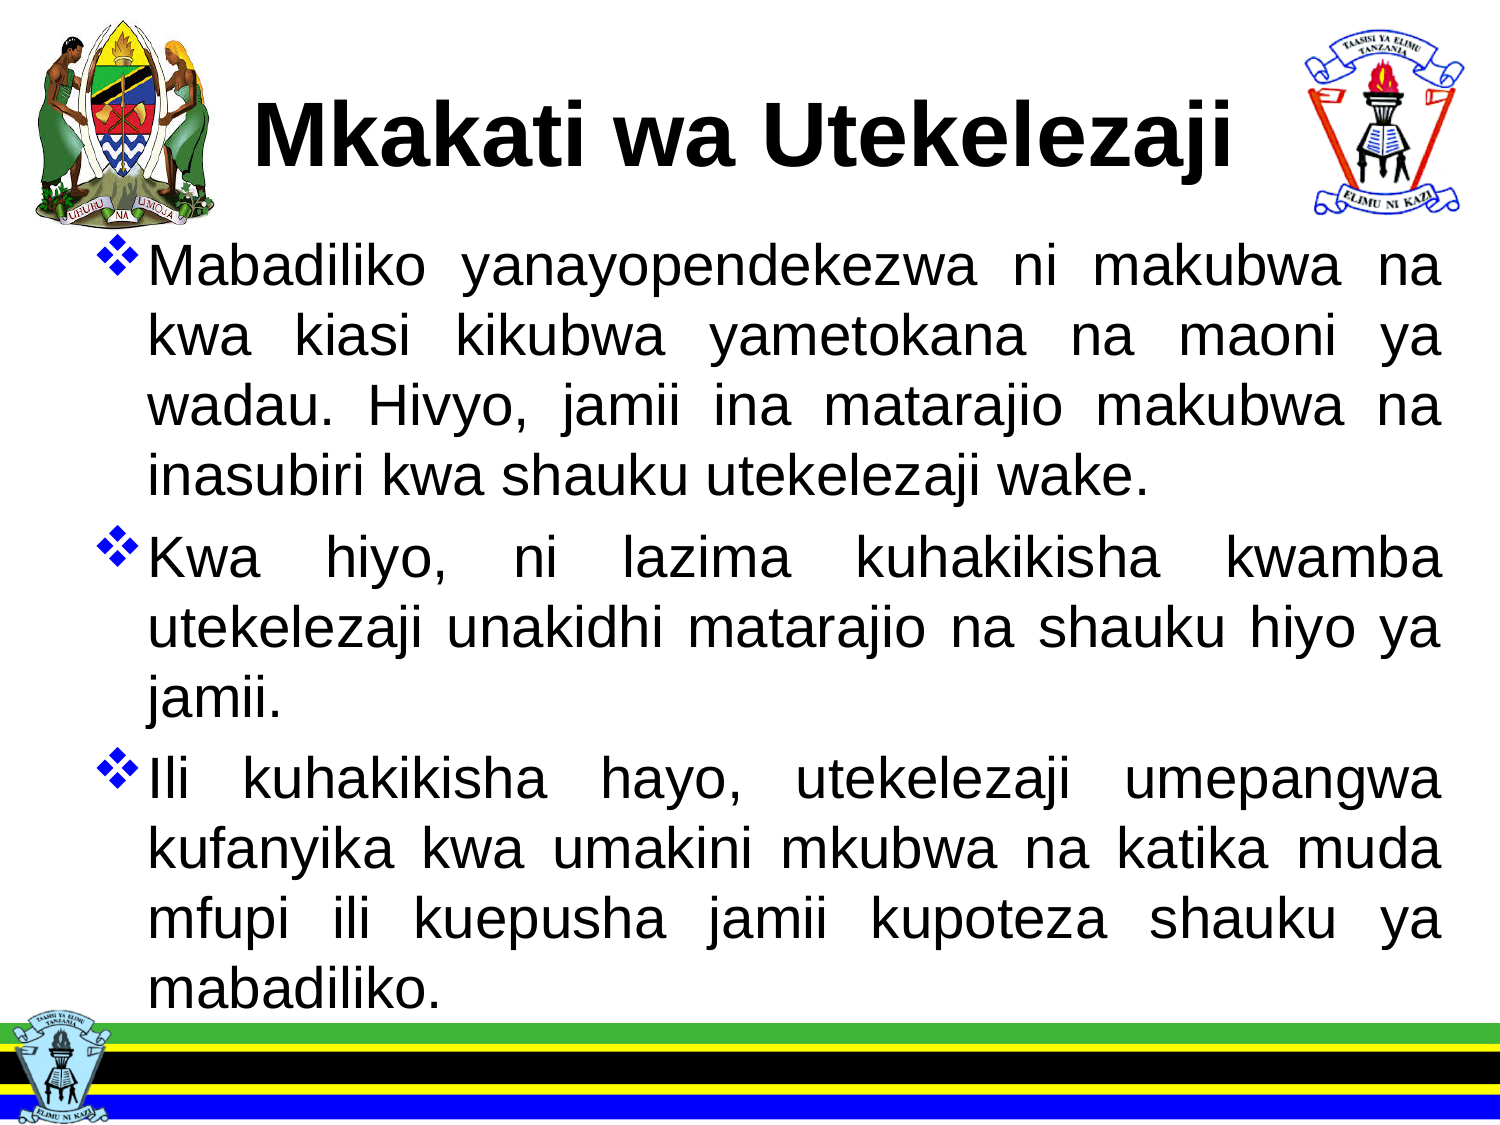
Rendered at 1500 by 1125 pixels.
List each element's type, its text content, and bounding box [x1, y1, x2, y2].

list Mabadiliko yanayopendekezwa ni makubwa na kwa kiasi kikubwa yametokana na maoni ya wadau. Hivyo, jamii ina matarajio makubwa na inasubiri kwa shauku utekelezaji wake. Kwa hiyo, ni lazima kuhakikisha kwamba utekelezaji unakidhi matarajio na shauku hiyo ya jamii. Ili kuhakikisha hayo, utekelezaji umepangwa kufanyika kwa umakini mkubwa na katika muda mfupi ili kuepusha jamii kupoteza shauku ya mabadiliko. [76, 219, 1459, 1012]
picture [1293, 17, 1475, 225]
picture [33, 20, 215, 232]
title Mkakati wa Utekelezaji [159, 54, 1329, 206]
